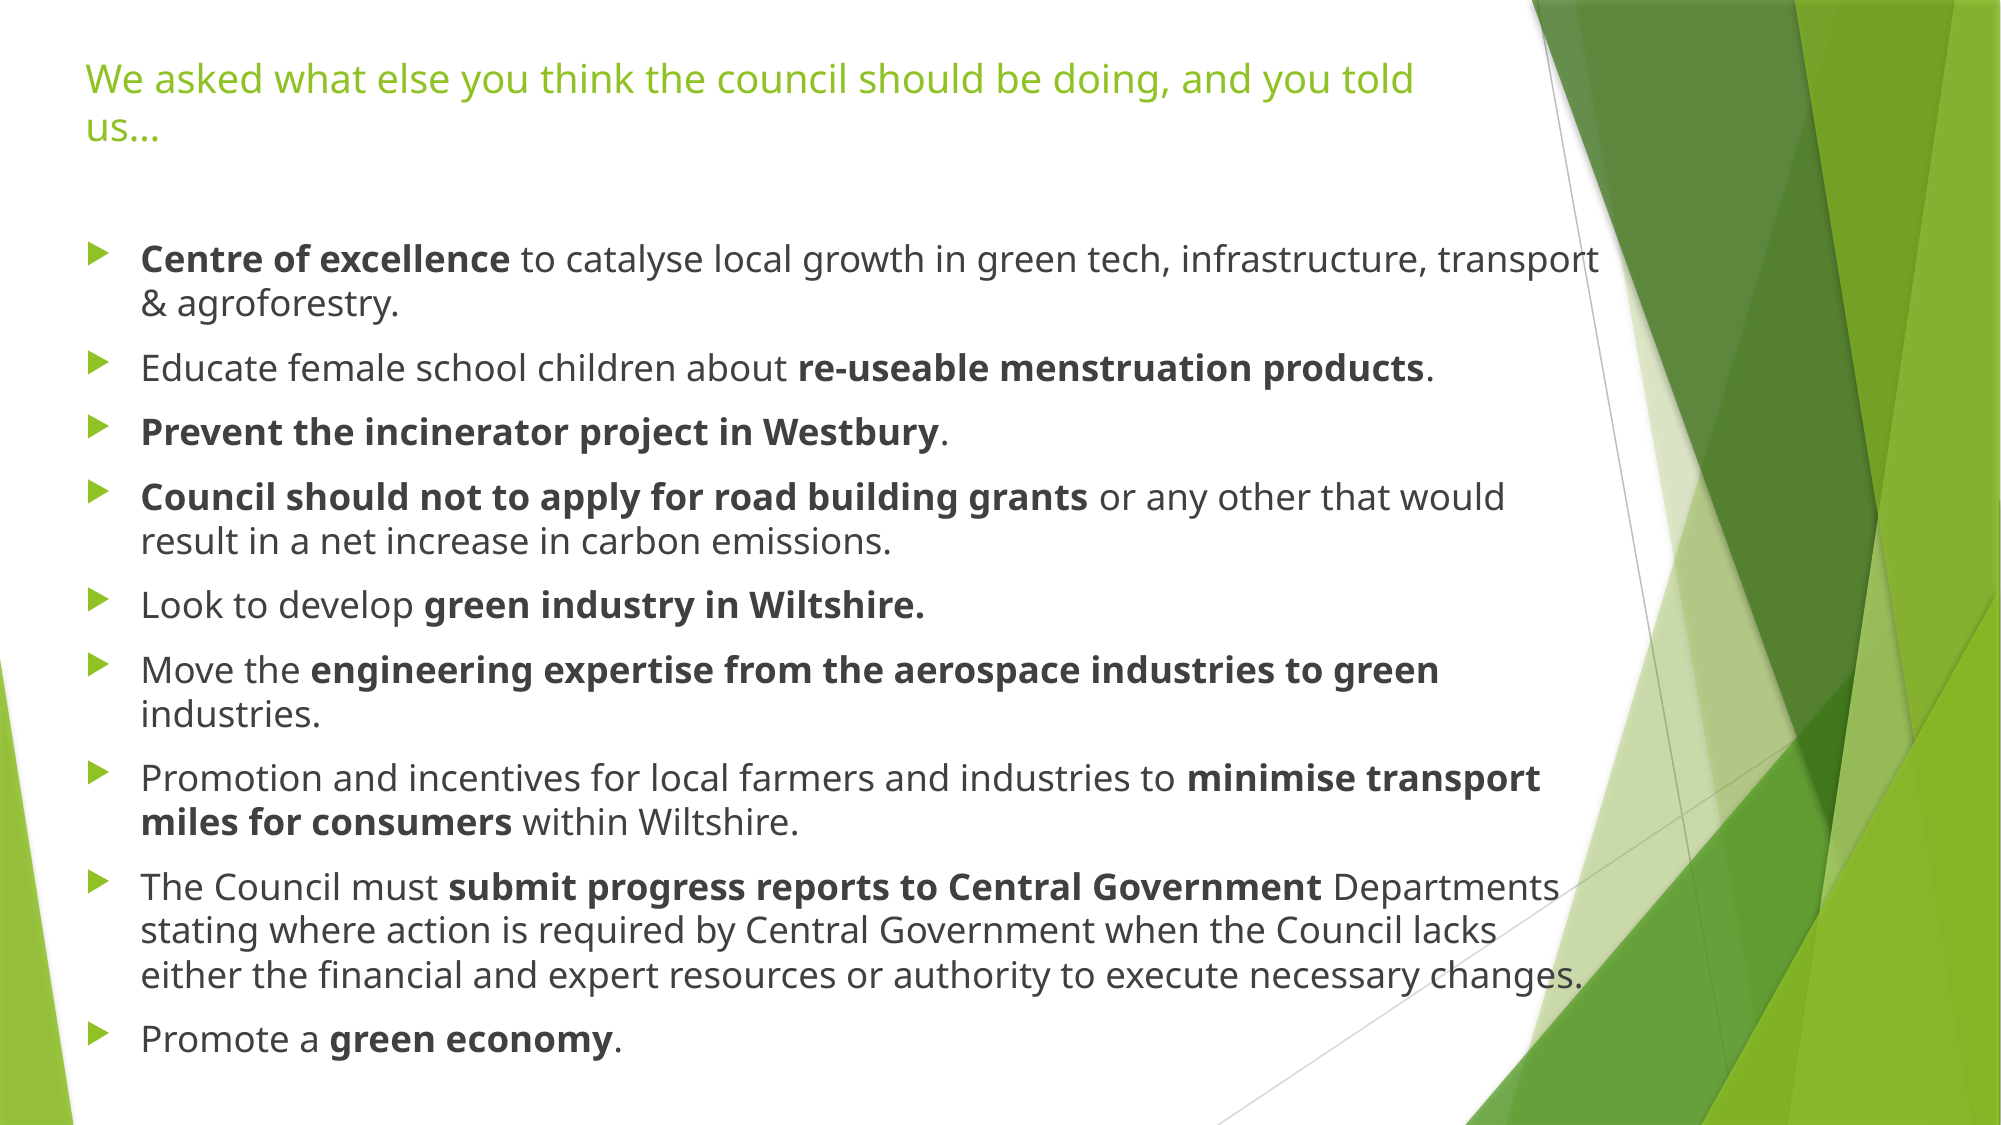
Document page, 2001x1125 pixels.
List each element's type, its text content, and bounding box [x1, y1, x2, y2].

list Centre of excellence to catalyse local growth in green tech, infrastructure, transport & agroforestry. Educate female school children about re-useable menstruation products. Prevent the incinerator project in Westbury. Council should not to apply for road building grants or any other that would result in a net increase in carbon emissions. Look to develop green industry in Wiltshire. Move the engineering expertise from the aerospace industries to green industries. Promotion and incentives for local farmers and industries to minimise transport miles for consumers within Wiltshire. The Council must submit progress reports to Central Government Departments stating where action is required by Central Government when the Council lacks either the financial and expert resources or authority to execute necessary changes. Promote a green economy. [70, 228, 1618, 1079]
title We asked what else you think the council should be doing, and you told us… [70, 46, 1481, 158]
